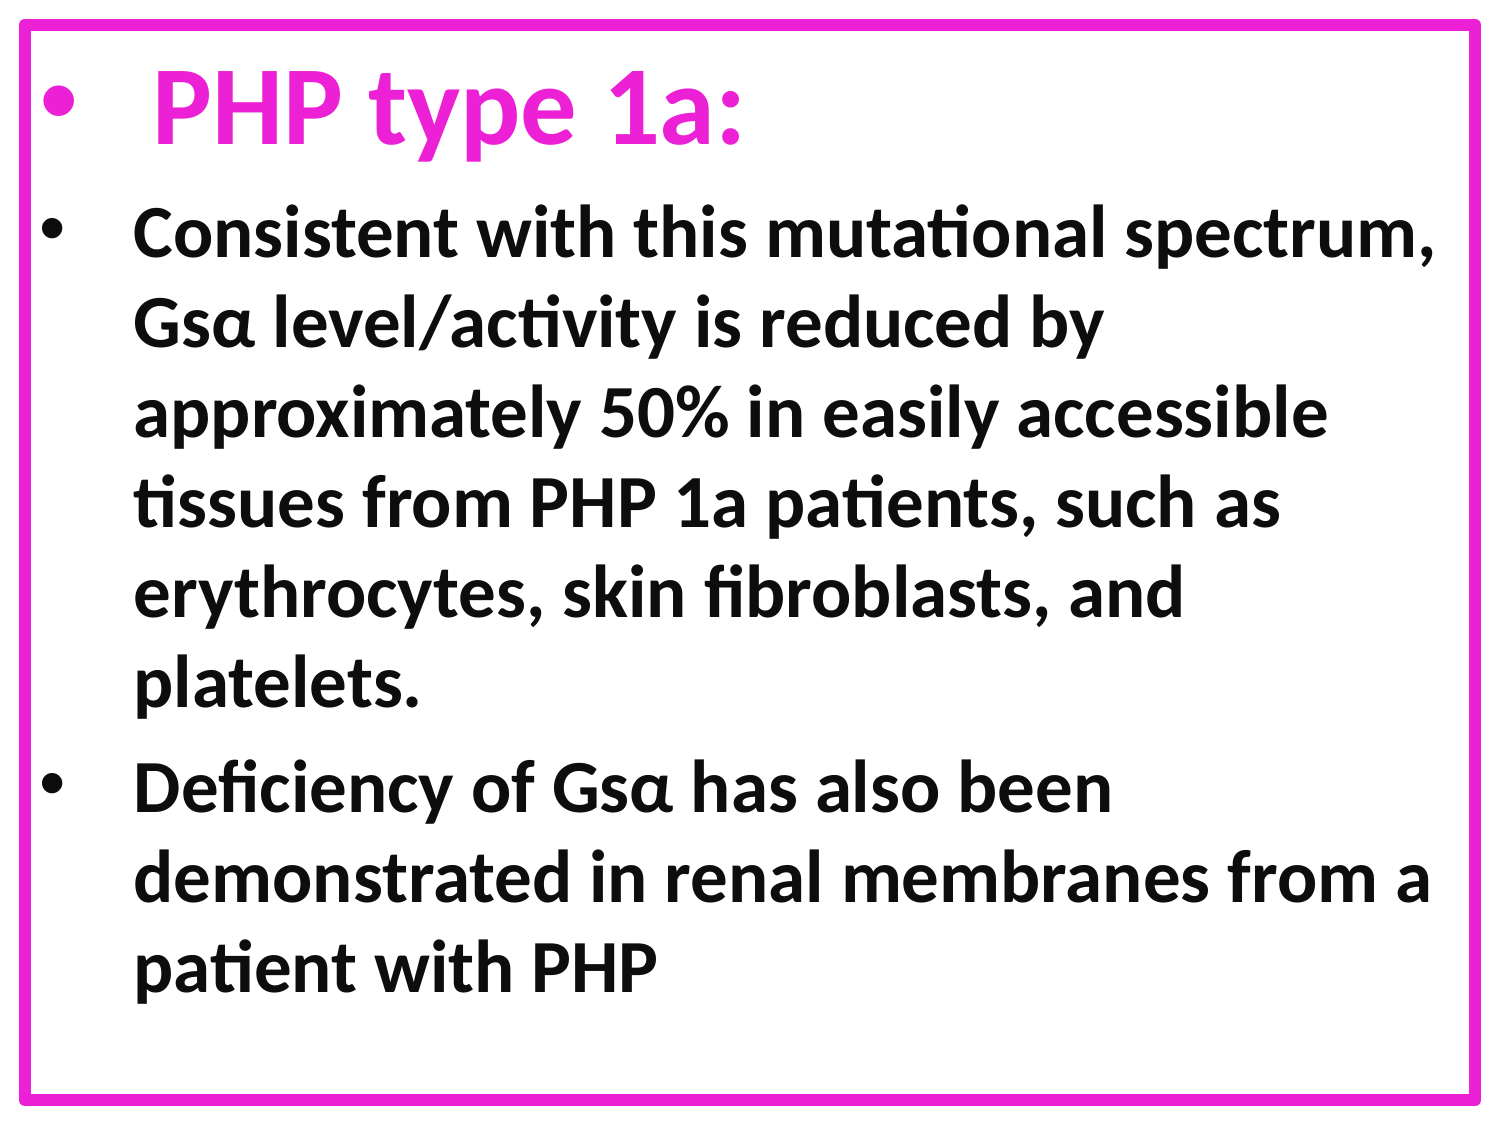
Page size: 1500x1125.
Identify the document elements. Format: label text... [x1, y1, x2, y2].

subtitle PHP type 1a: Consistent with this mutational spectrum, Gsα level/activity is reduced by approximately 50% in easily accessible tissues from PHP 1a patients, such as erythrocytes, skin fibroblasts, and platelets. Deficiency of Gsα has also been demonstrated in renal membranes from a patient with PHP [24, 24, 1475, 1100]
